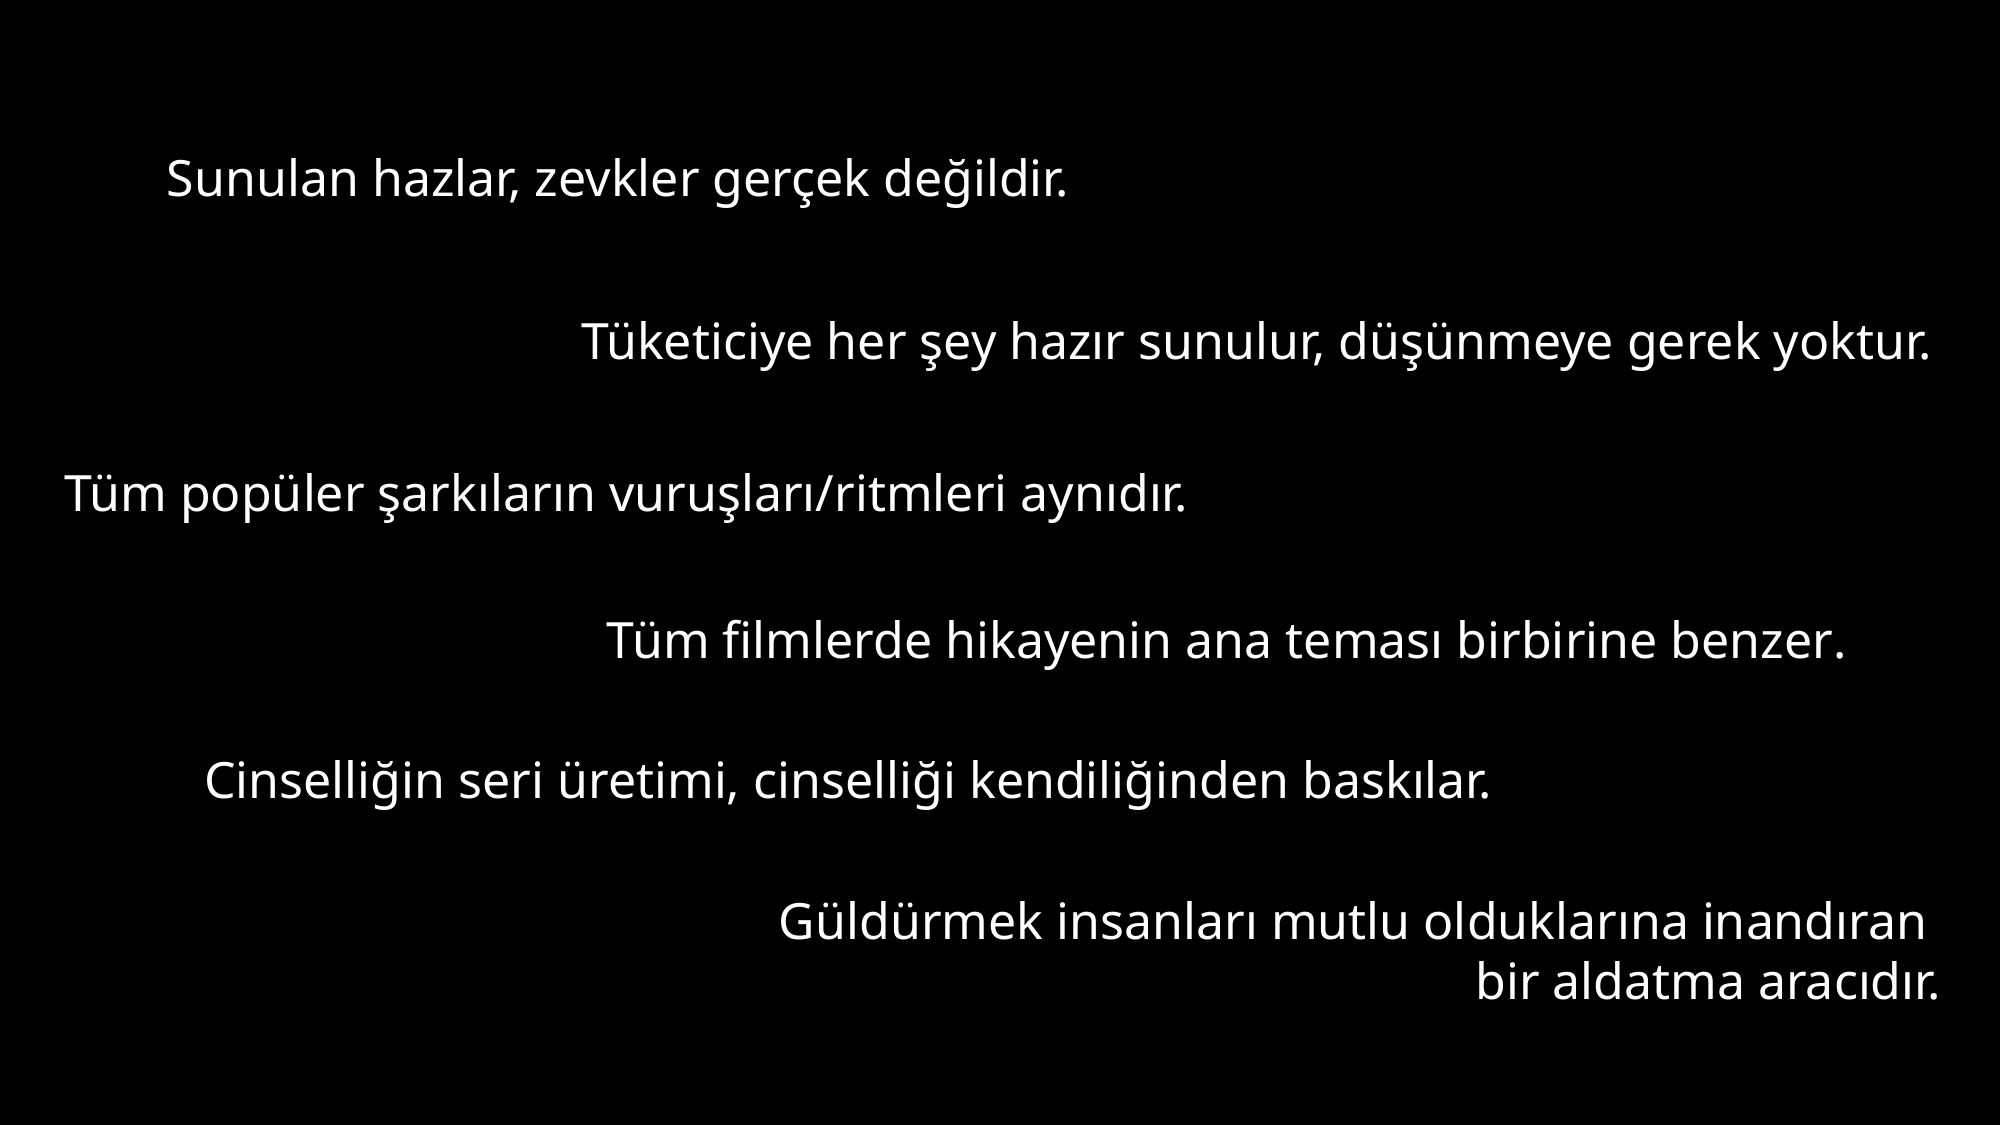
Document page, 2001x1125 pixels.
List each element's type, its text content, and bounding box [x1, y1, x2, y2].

text_box Tüketiciye her şey hazır sunulur, düşünmeye gerek yoktur. [295, 302, 1960, 378]
text_box Güldürmek insanları mutlu olduklarına inandıran bir aldatma aracıdır. [37, 881, 1956, 1017]
text_box Sunulan hazlar, zevkler gerçek değildir. [152, 138, 1098, 214]
text_box Tüm filmlerde hikayenin ana teması birbirine benzer. [591, 601, 1863, 676]
text_box Tüm popüler şarkıların vuruşları/ritmleri aynıdır. [49, 453, 1466, 589]
text_box Cinselliğin seri üretimi, cinselliği kendiliğinden baskılar. [189, 741, 1509, 817]
